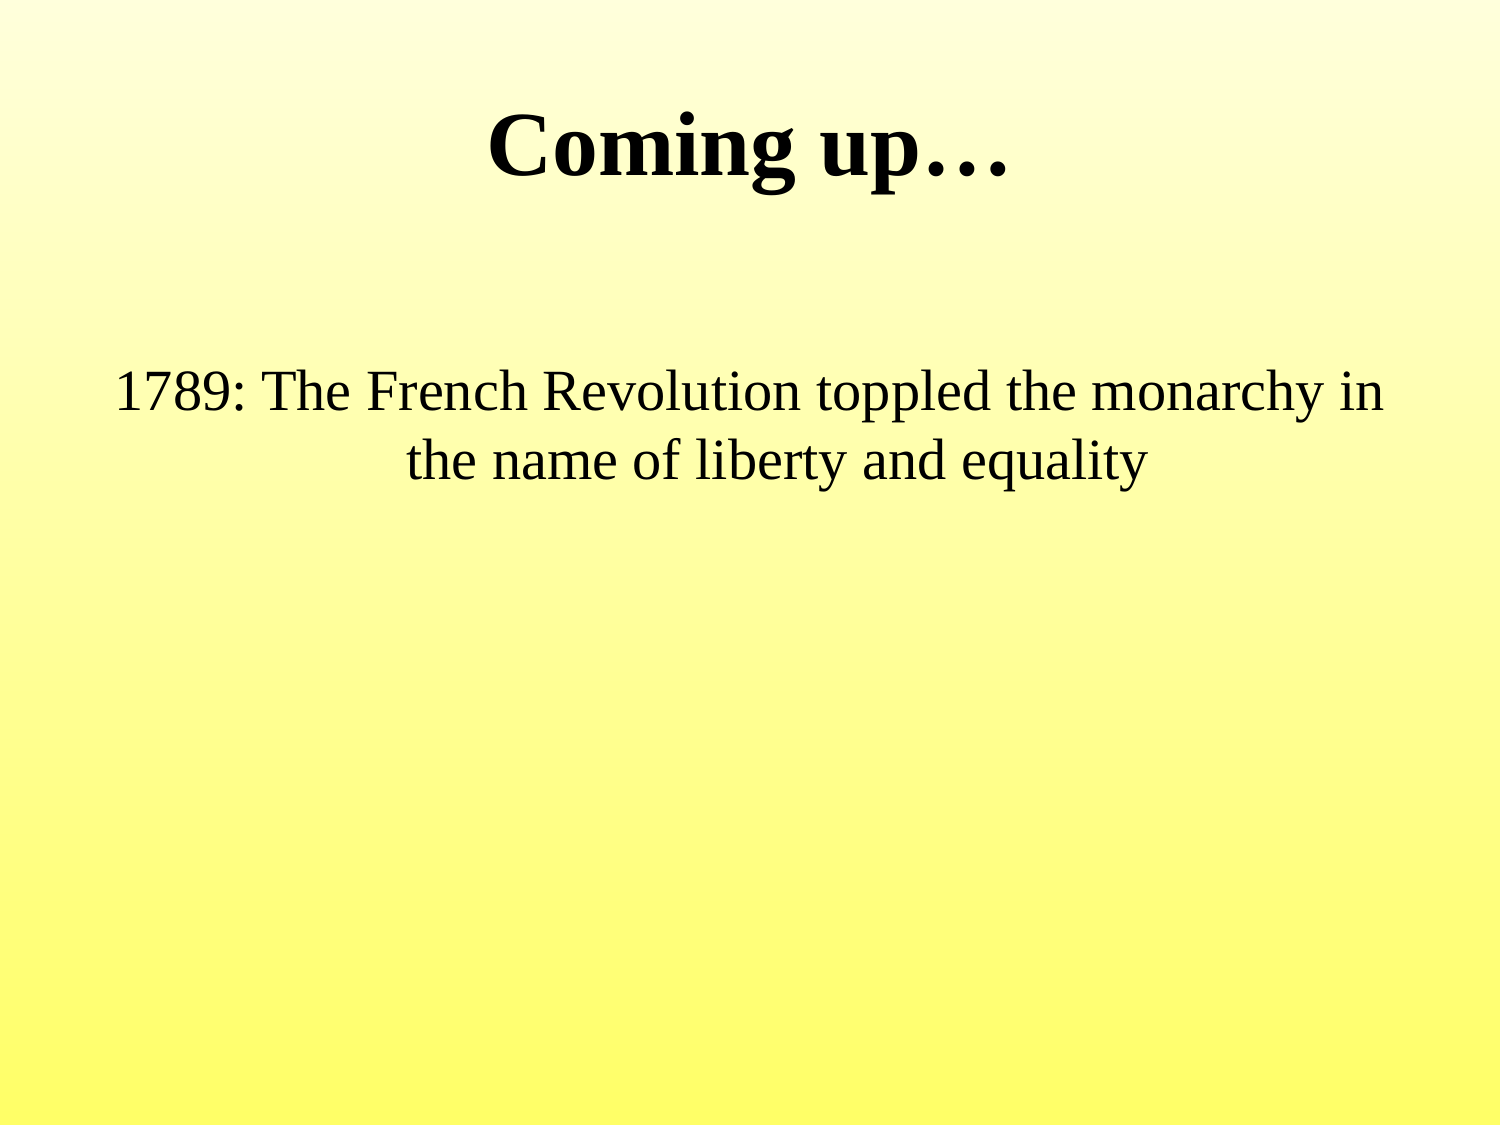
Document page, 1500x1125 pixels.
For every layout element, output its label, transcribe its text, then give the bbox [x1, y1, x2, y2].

title Coming up… [74, 44, 1426, 233]
list 1789: The French Revolution toppled the monarchy in the name of liberty and equality [74, 262, 1426, 1006]
